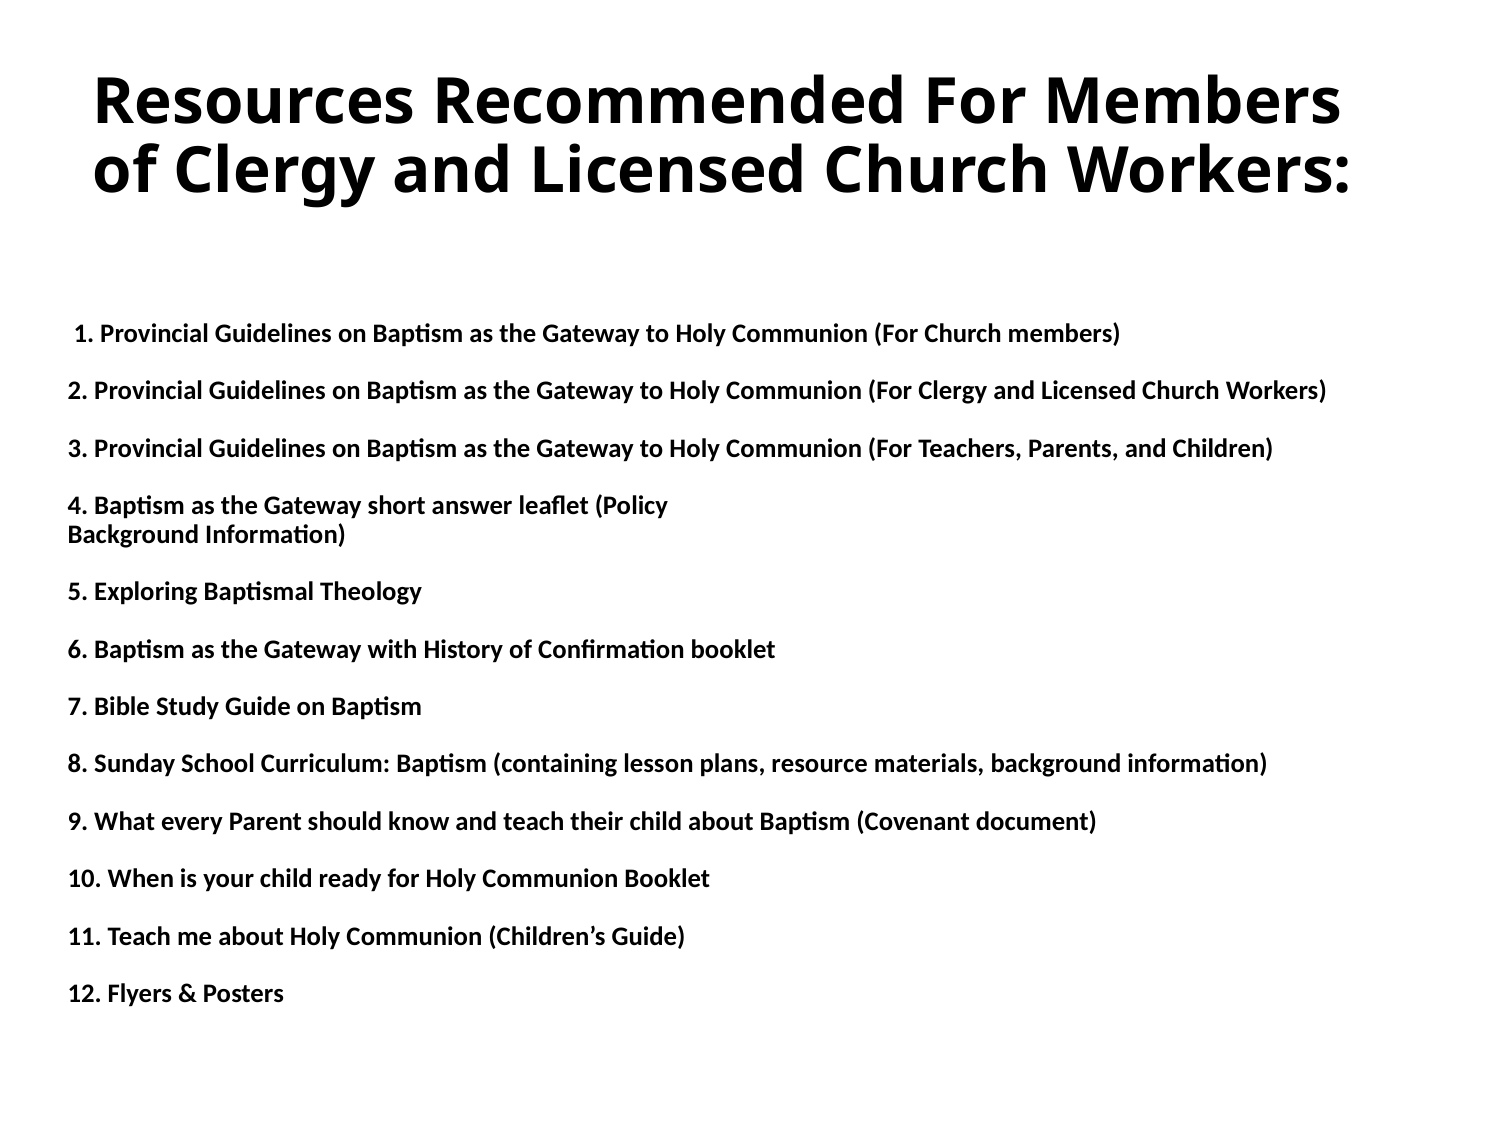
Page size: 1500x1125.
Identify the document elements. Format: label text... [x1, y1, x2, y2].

list 1. Provincial Guidelines on Baptism as the Gateway to Holy Communion (For Church members) 2. Provincial Guidelines on Baptism as the Gateway to Holy Communion (For Clergy and Licensed Church Workers) 3. Provincial Guidelines on Baptism as the Gateway to Holy Communion (For Teachers, Parents, and Children) 4. Baptism as the Gateway short answer leaflet (Policy Background Information) 5. Exploring Baptismal Theology 6. Baptism as the Gateway with History of Confirmation booklet 7. Bible Study Guide on Baptism 8. Sunday School Curriculum: Baptism (containing lesson plans, resource materials, background information) 9. What every Parent should know and teach their child about Baptism (Covenant document) 10. When is your child ready for Holy Communion Booklet 11. Teach me about Holy Communion (Children’s Guide) 12. Flyers & Posters [52, 299, 1397, 1097]
title Resources Recommended For Members of Clergy and Licensed Church Workers: [77, 28, 1372, 246]
